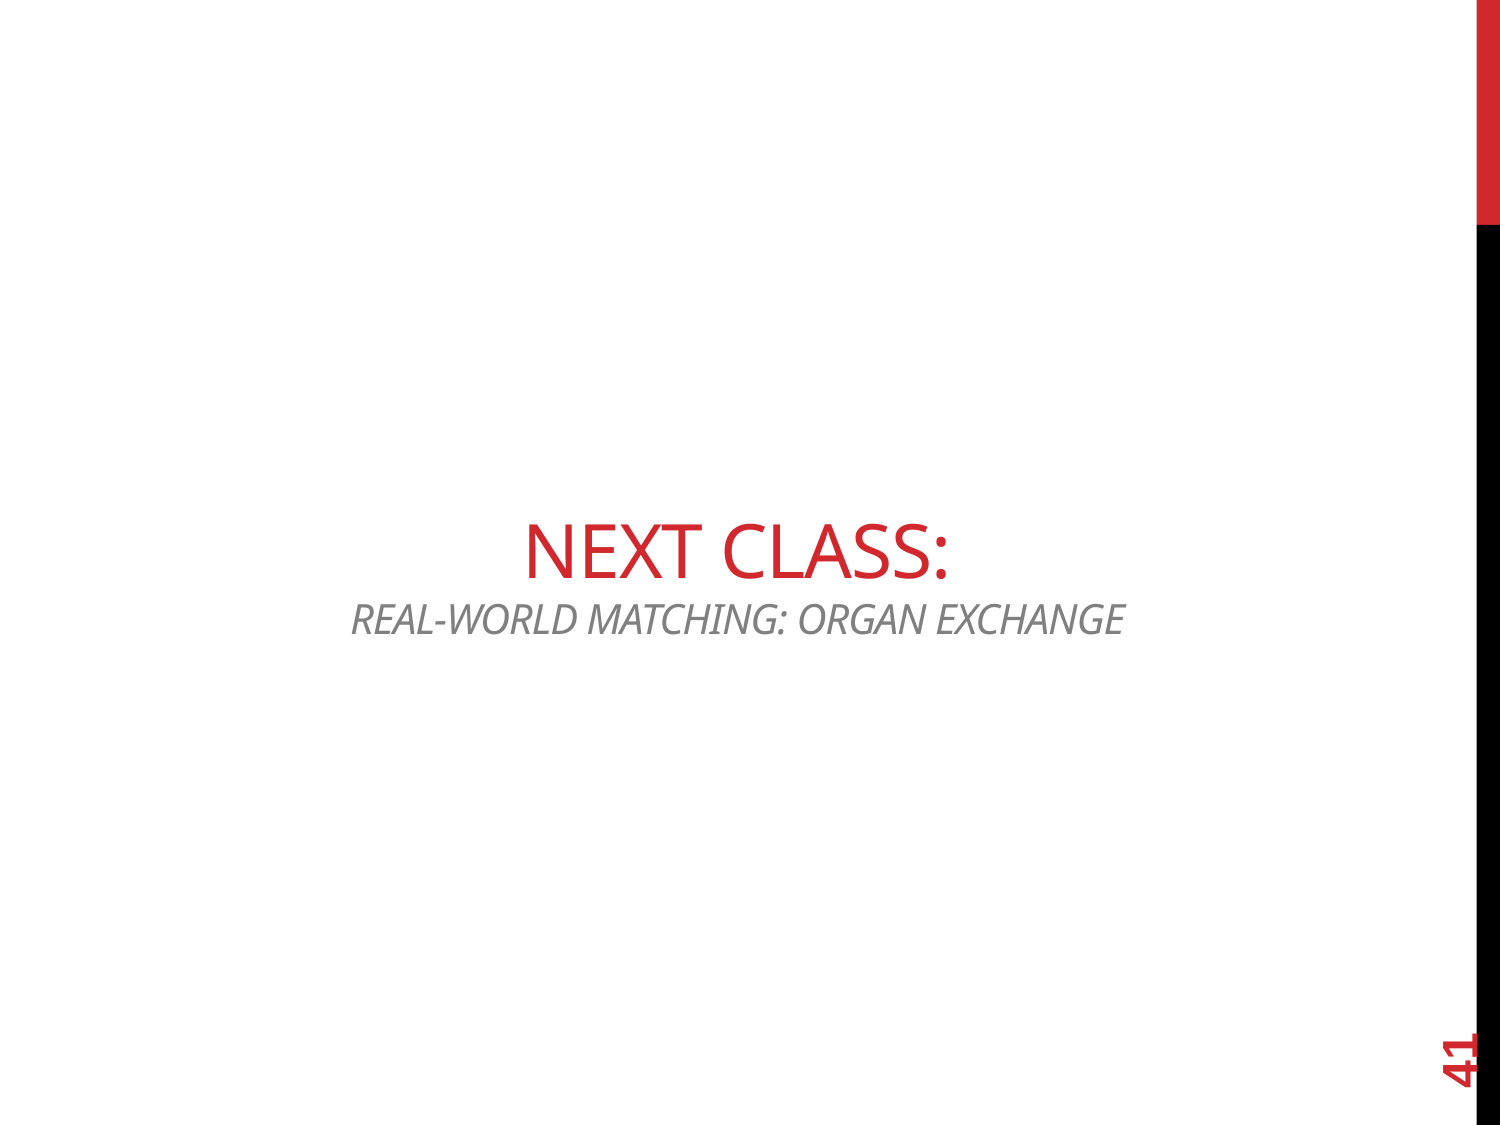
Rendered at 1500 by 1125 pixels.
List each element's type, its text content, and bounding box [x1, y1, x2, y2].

title Next Class: real-world Matching: Organ Exchange [0, 223, 1475, 651]
slide_number 41 [1427, 887, 1488, 1104]
